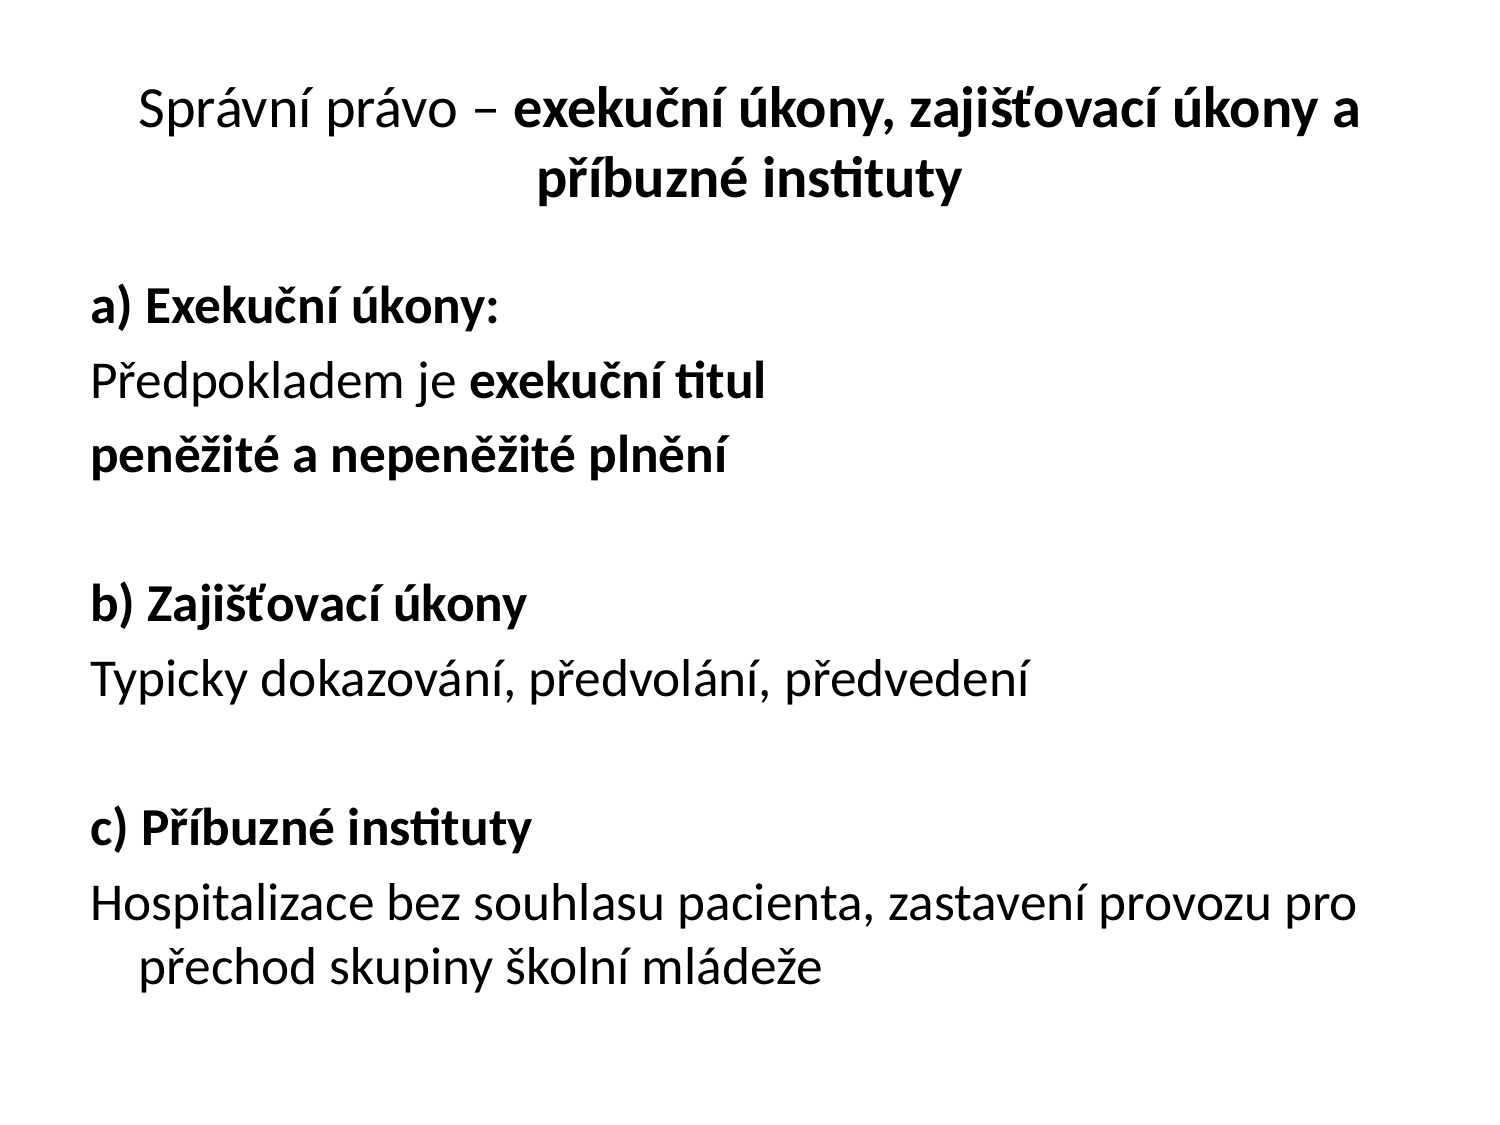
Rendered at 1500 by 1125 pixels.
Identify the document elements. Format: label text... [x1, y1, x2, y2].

list a) Exekuční úkony: Předpokladem je exekuční titul peněžité a nepeněžité plnění b) Zajišťovací úkony Typicky dokazování, předvolání, předvedení c) Příbuzné instituty Hospitalizace bez souhlasu pacienta, zastavení provozu pro přechod skupiny školní mládeže [75, 262, 1425, 1005]
title Správní právo – exekuční úkony, zajišťovací úkony a příbuzné instituty [75, 45, 1425, 233]
